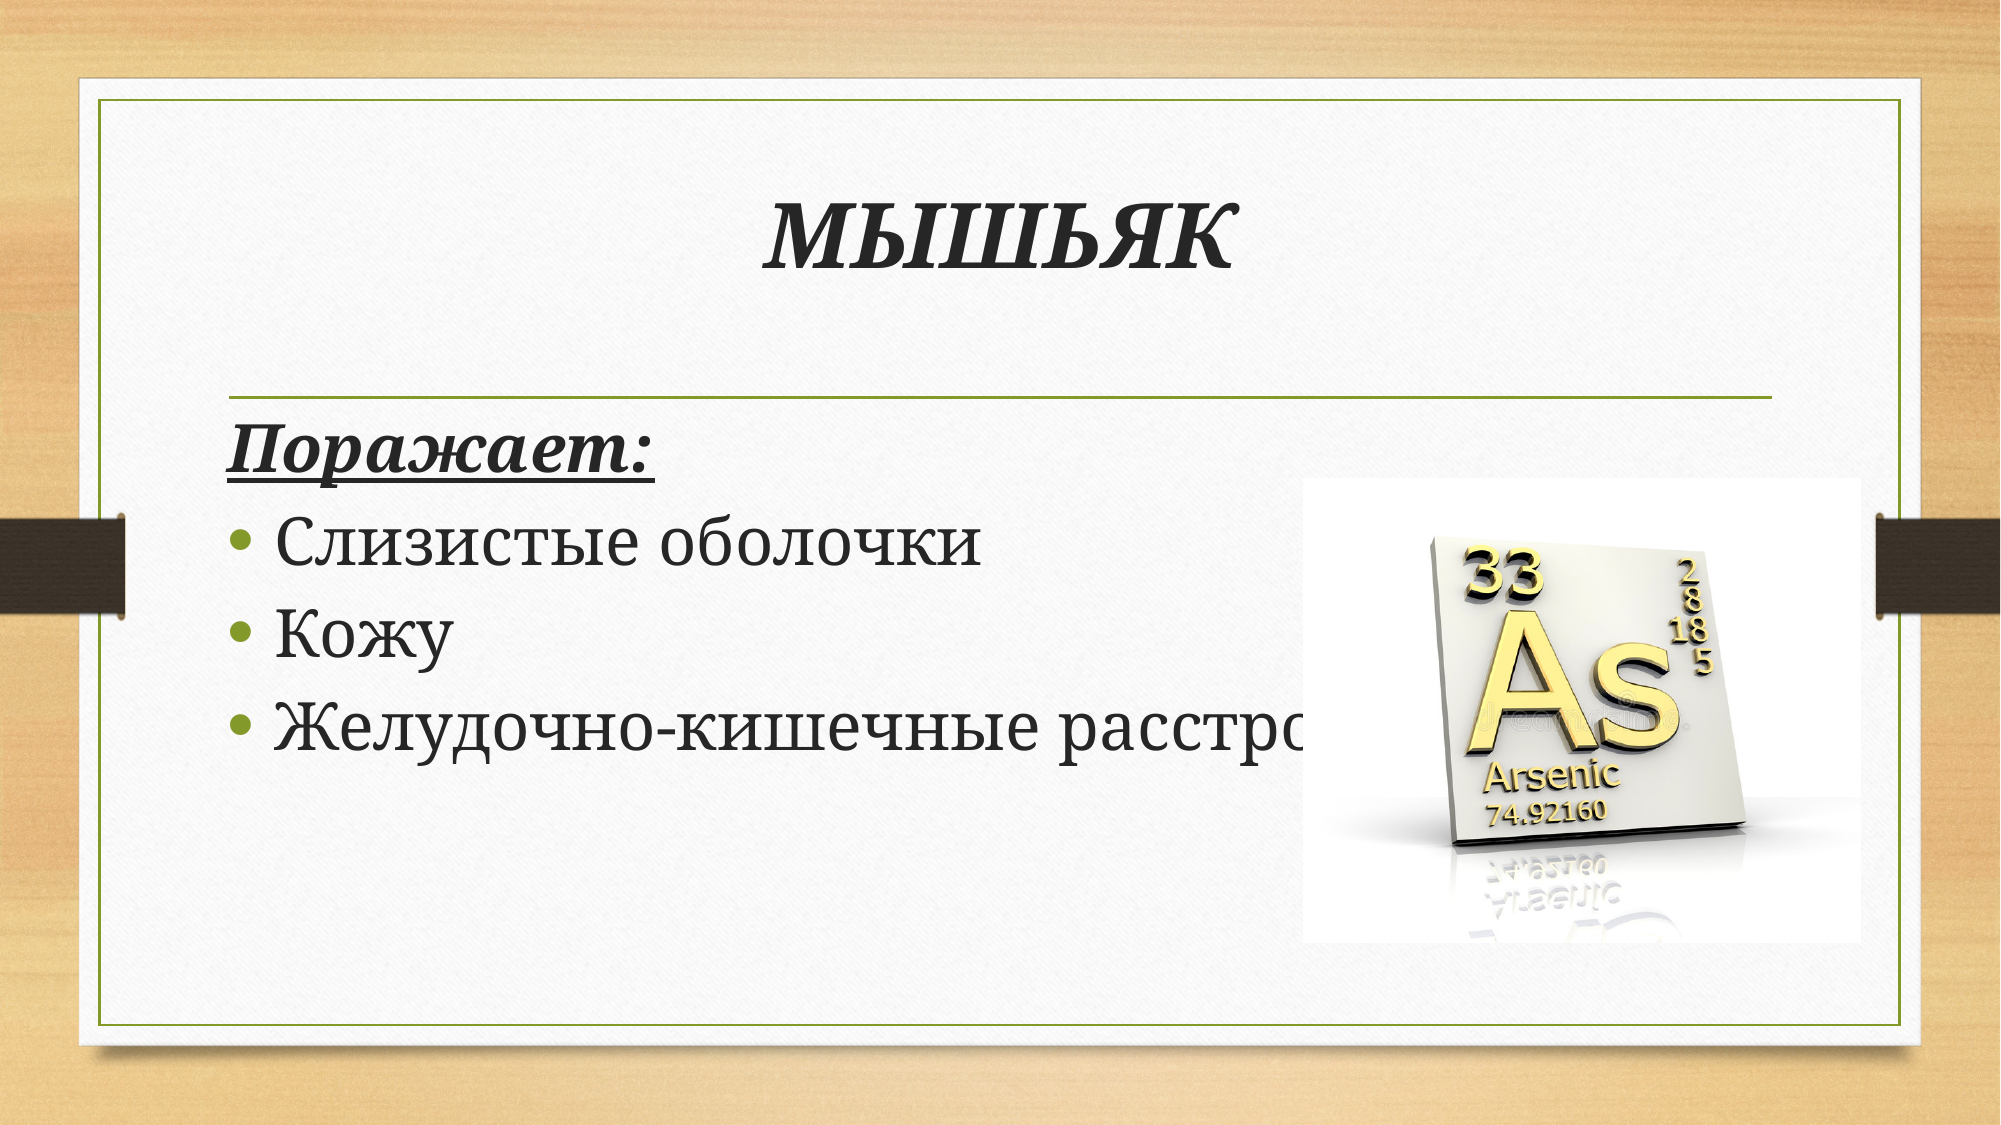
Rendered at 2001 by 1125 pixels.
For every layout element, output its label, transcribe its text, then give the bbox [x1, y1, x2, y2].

list Поражает: Слизистые оболочки Кожу Желудочно-кишечные расстройства [212, 398, 1788, 944]
title МЫШЬЯК [250, 170, 1750, 295]
picture [0, 0, 2001, 1125]
